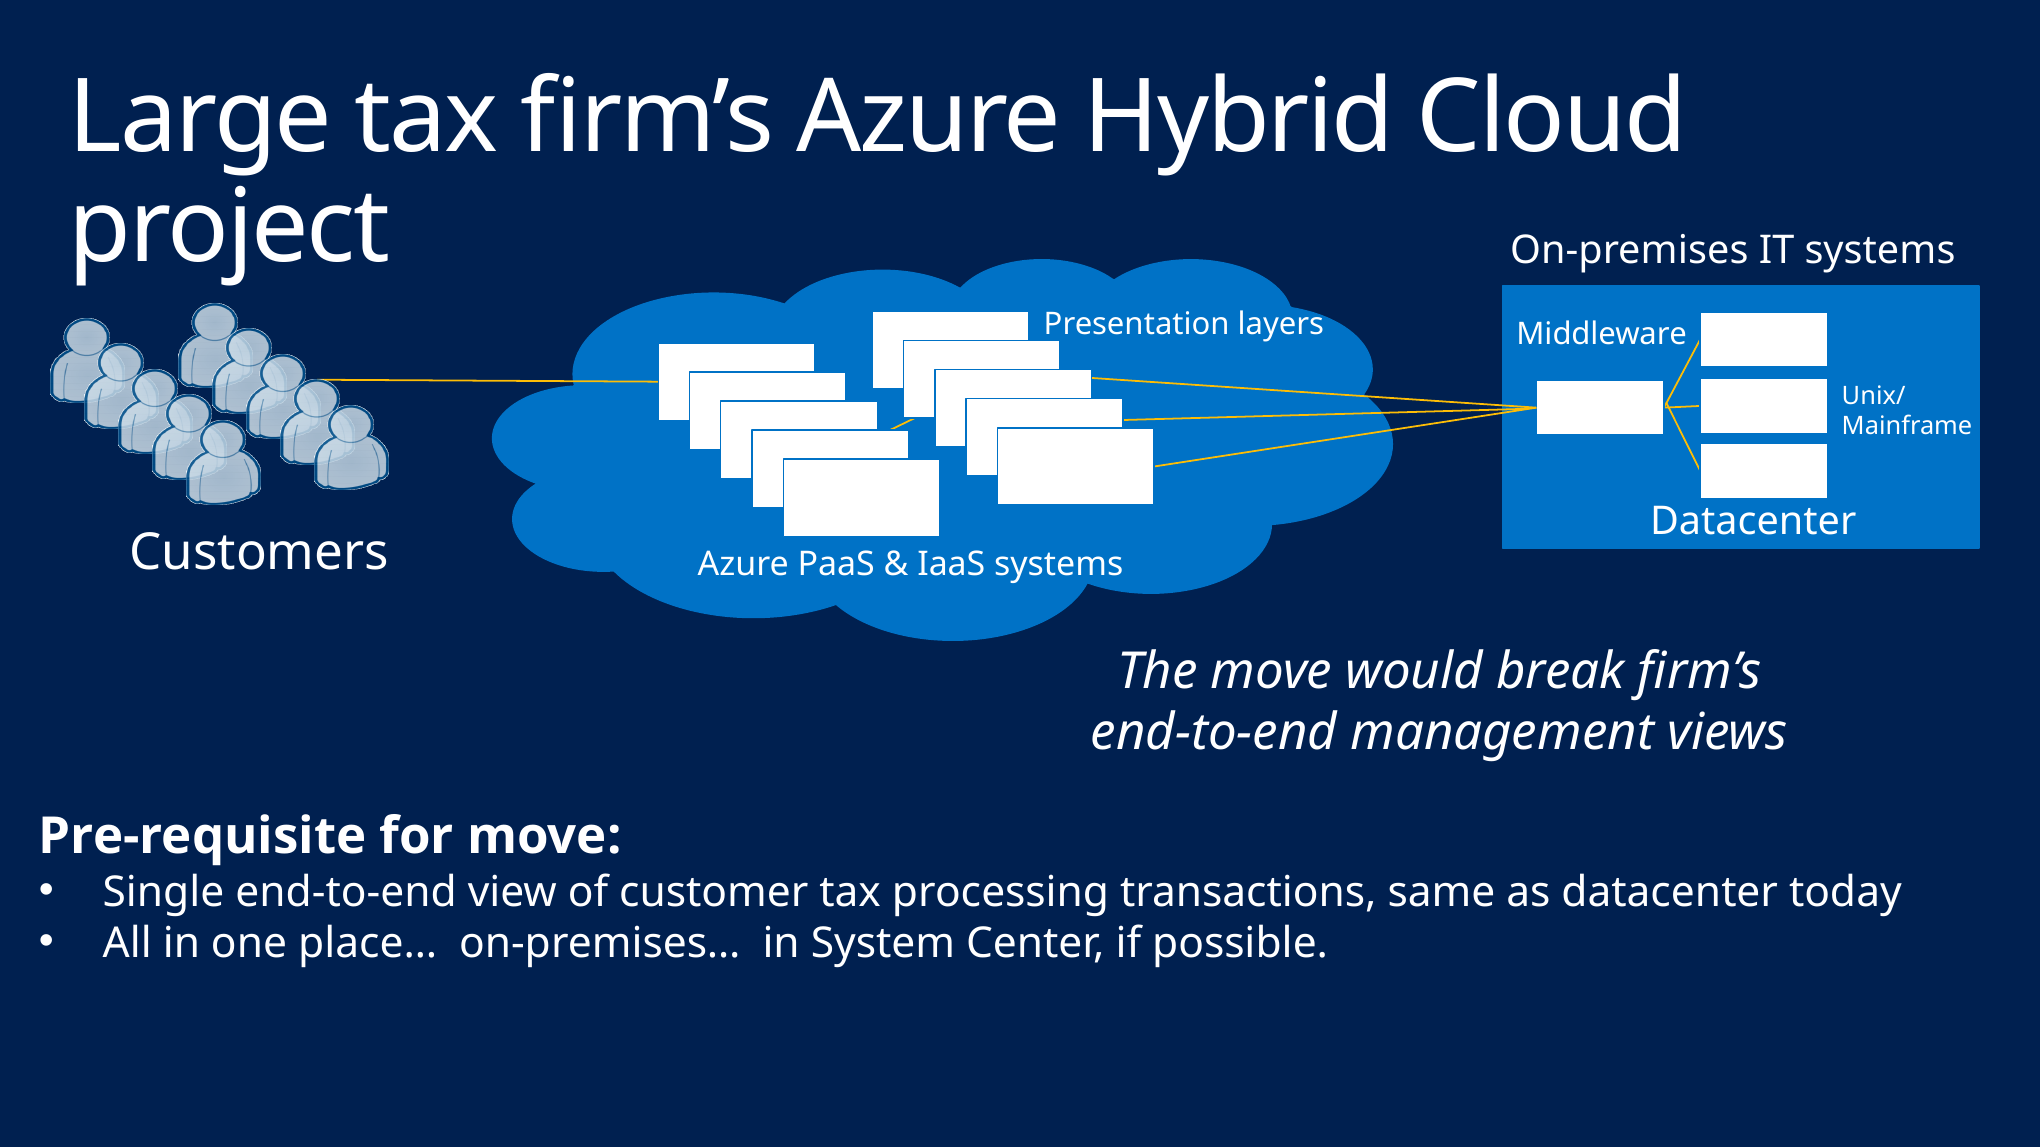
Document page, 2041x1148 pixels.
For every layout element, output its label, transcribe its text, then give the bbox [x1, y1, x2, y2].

text_box On-premises IT systems [1494, 216, 1972, 280]
text_box [572, 259, 1285, 429]
text_box The move would break firm’s end-to-end management views [1090, 637, 1789, 761]
text_box [657, 342, 815, 421]
text_box [871, 311, 1028, 390]
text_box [1153, 408, 1537, 467]
text_box [965, 398, 1124, 477]
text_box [879, 408, 936, 436]
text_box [1502, 286, 1980, 552]
text_box [720, 400, 878, 479]
text_box [1061, 323, 1373, 374]
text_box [1091, 408, 1529, 422]
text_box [1043, 374, 1537, 408]
text_box [1111, 590, 1191, 594]
text_box Azure PaaS & IaaS systems [682, 533, 1258, 590]
text_box [689, 371, 847, 450]
text_box [751, 429, 909, 508]
text_box [909, 436, 1388, 557]
text_box [783, 458, 941, 537]
text_box [934, 369, 1092, 448]
text_box [491, 383, 1084, 641]
text_box [903, 340, 1061, 408]
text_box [50, 302, 389, 581]
text_box Presentation layers [1028, 295, 1340, 349]
text_box Pre-requisite for move: Single end-to-end view of customer tax processing transactions, same as datacenter today All in one place… on-premises… in System Center, if possible. [23, 794, 1917, 1025]
text_box [997, 427, 1155, 506]
title Large tax firm’s Azure Hybrid Cloud project [45, 48, 1996, 199]
text_box Unix/ Mainframe [1980, 371, 1988, 448]
